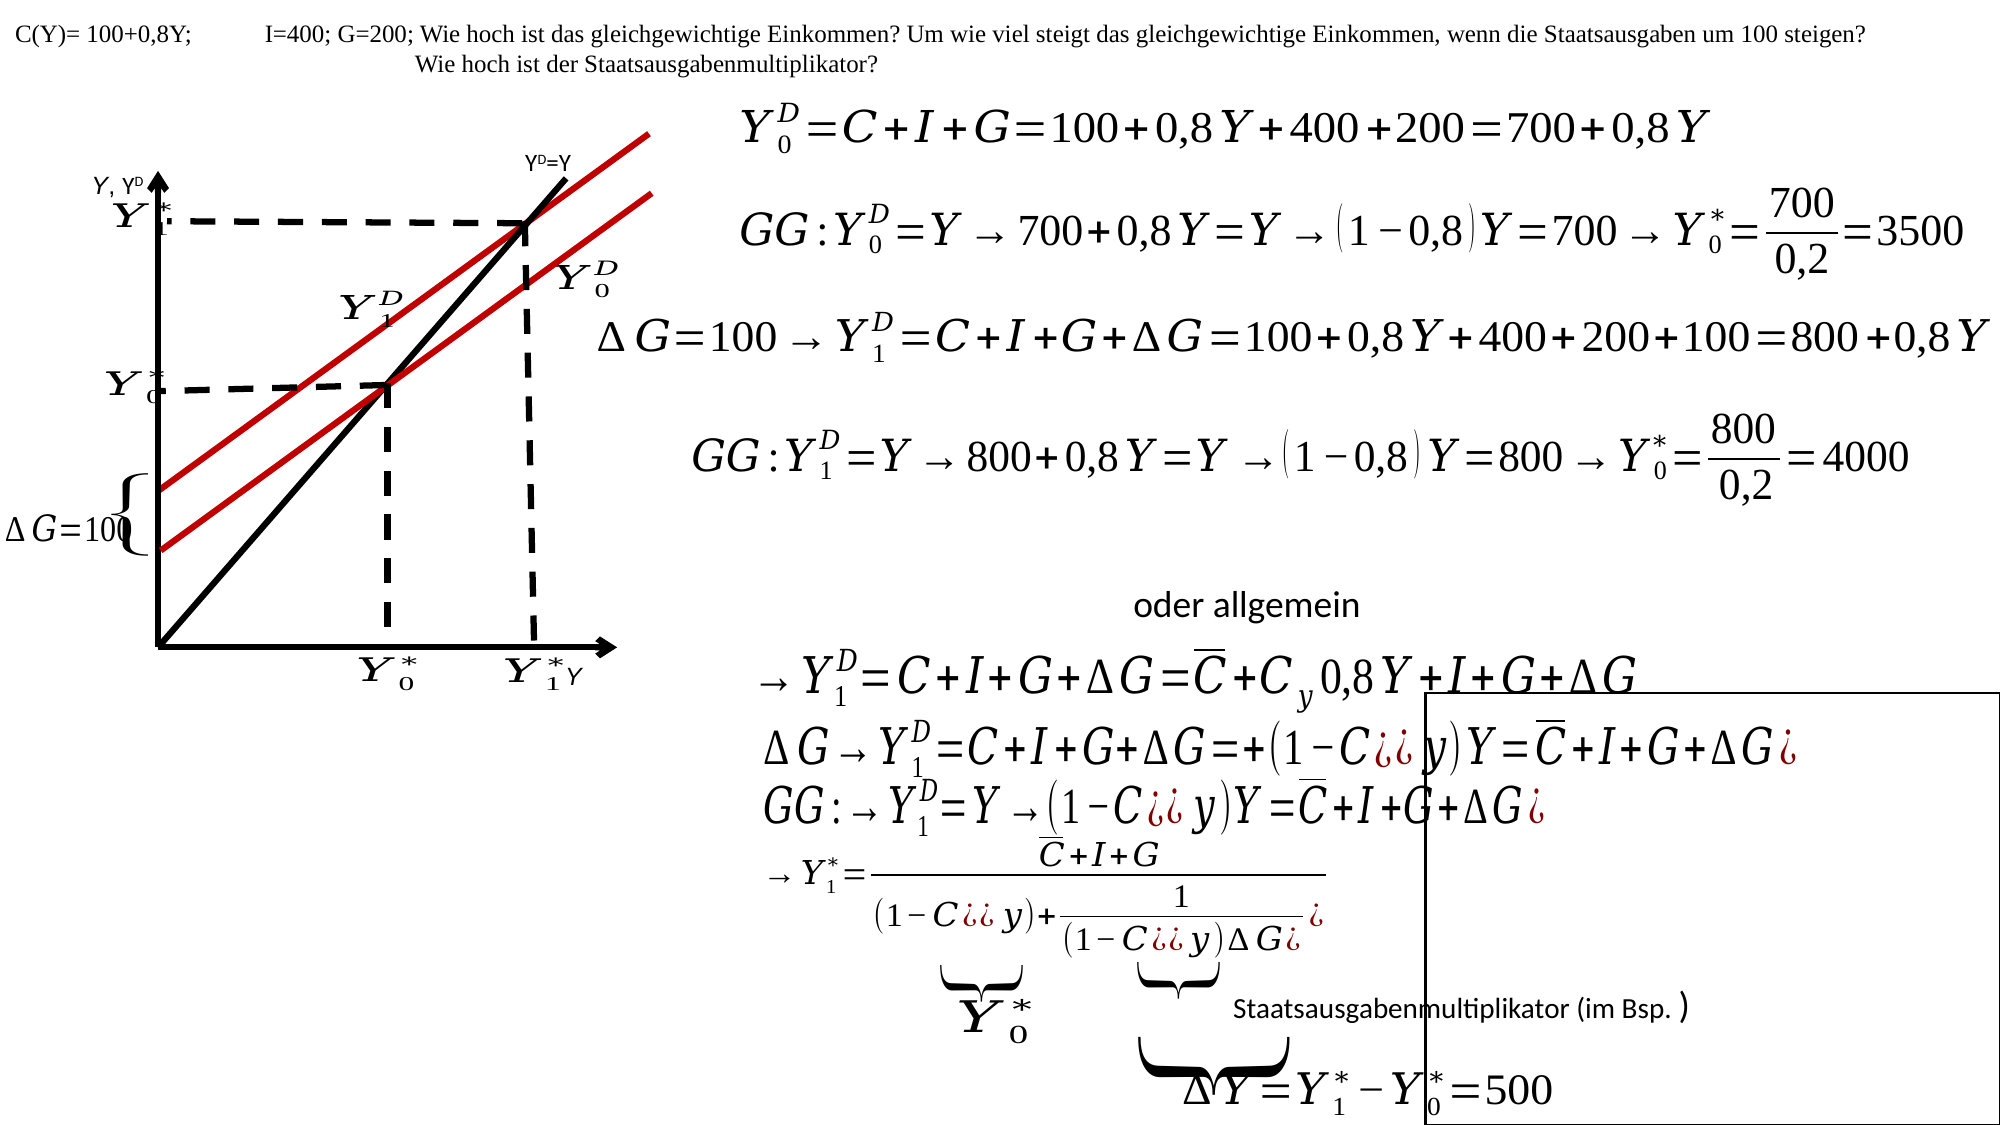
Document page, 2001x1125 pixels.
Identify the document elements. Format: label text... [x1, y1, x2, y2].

text_box C(Y)= 100+0,8Y; I=400; G=200; Wie hoch ist das gleichgewichtige Einkommen? Um wie viel steigt das gleichgewichtige Einkommen, wenn die Staatsausgaben um 100 steigen? Wie hoch ist der Staatsausgabenmultiplikator? [0, 9, 2000, 95]
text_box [75, 162, 618, 729]
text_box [160, 385, 385, 392]
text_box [160, 193, 652, 551]
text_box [157, 178, 567, 648]
text_box [1424, 692, 2000, 1125]
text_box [524, 221, 535, 650]
text_box oder allgemein [1118, 572, 1377, 633]
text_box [157, 133, 649, 193]
